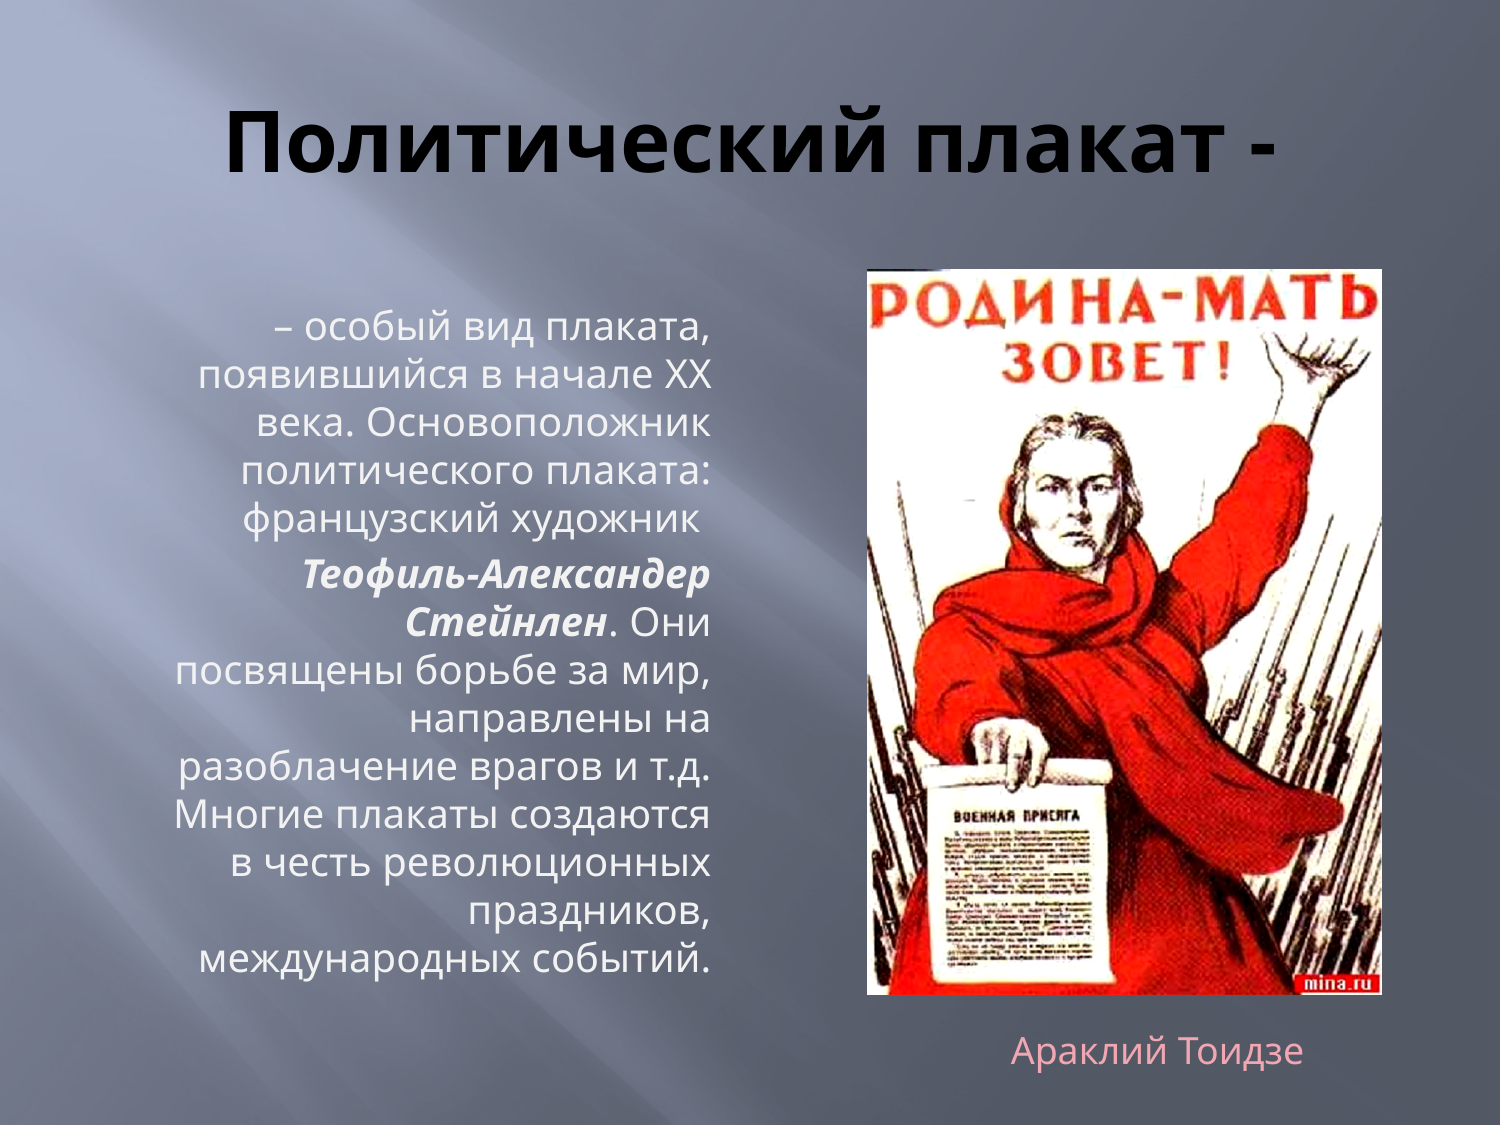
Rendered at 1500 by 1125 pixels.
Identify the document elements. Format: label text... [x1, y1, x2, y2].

list – особый вид плаката, появившийся в начале XX века. Основоположник политического плаката: французский художник Теофиль-Александер Стейнлен. Они посвящены борьбе за мир, направлены на разоблачение врагов и т.д. Многие плакаты создаются в честь революционных праздников, международных событий. [70, 292, 727, 1020]
title Политический плакат - [75, 45, 1425, 233]
picture [866, 269, 1382, 995]
text_box Араклий Тоидзе [996, 1039, 1325, 1080]
